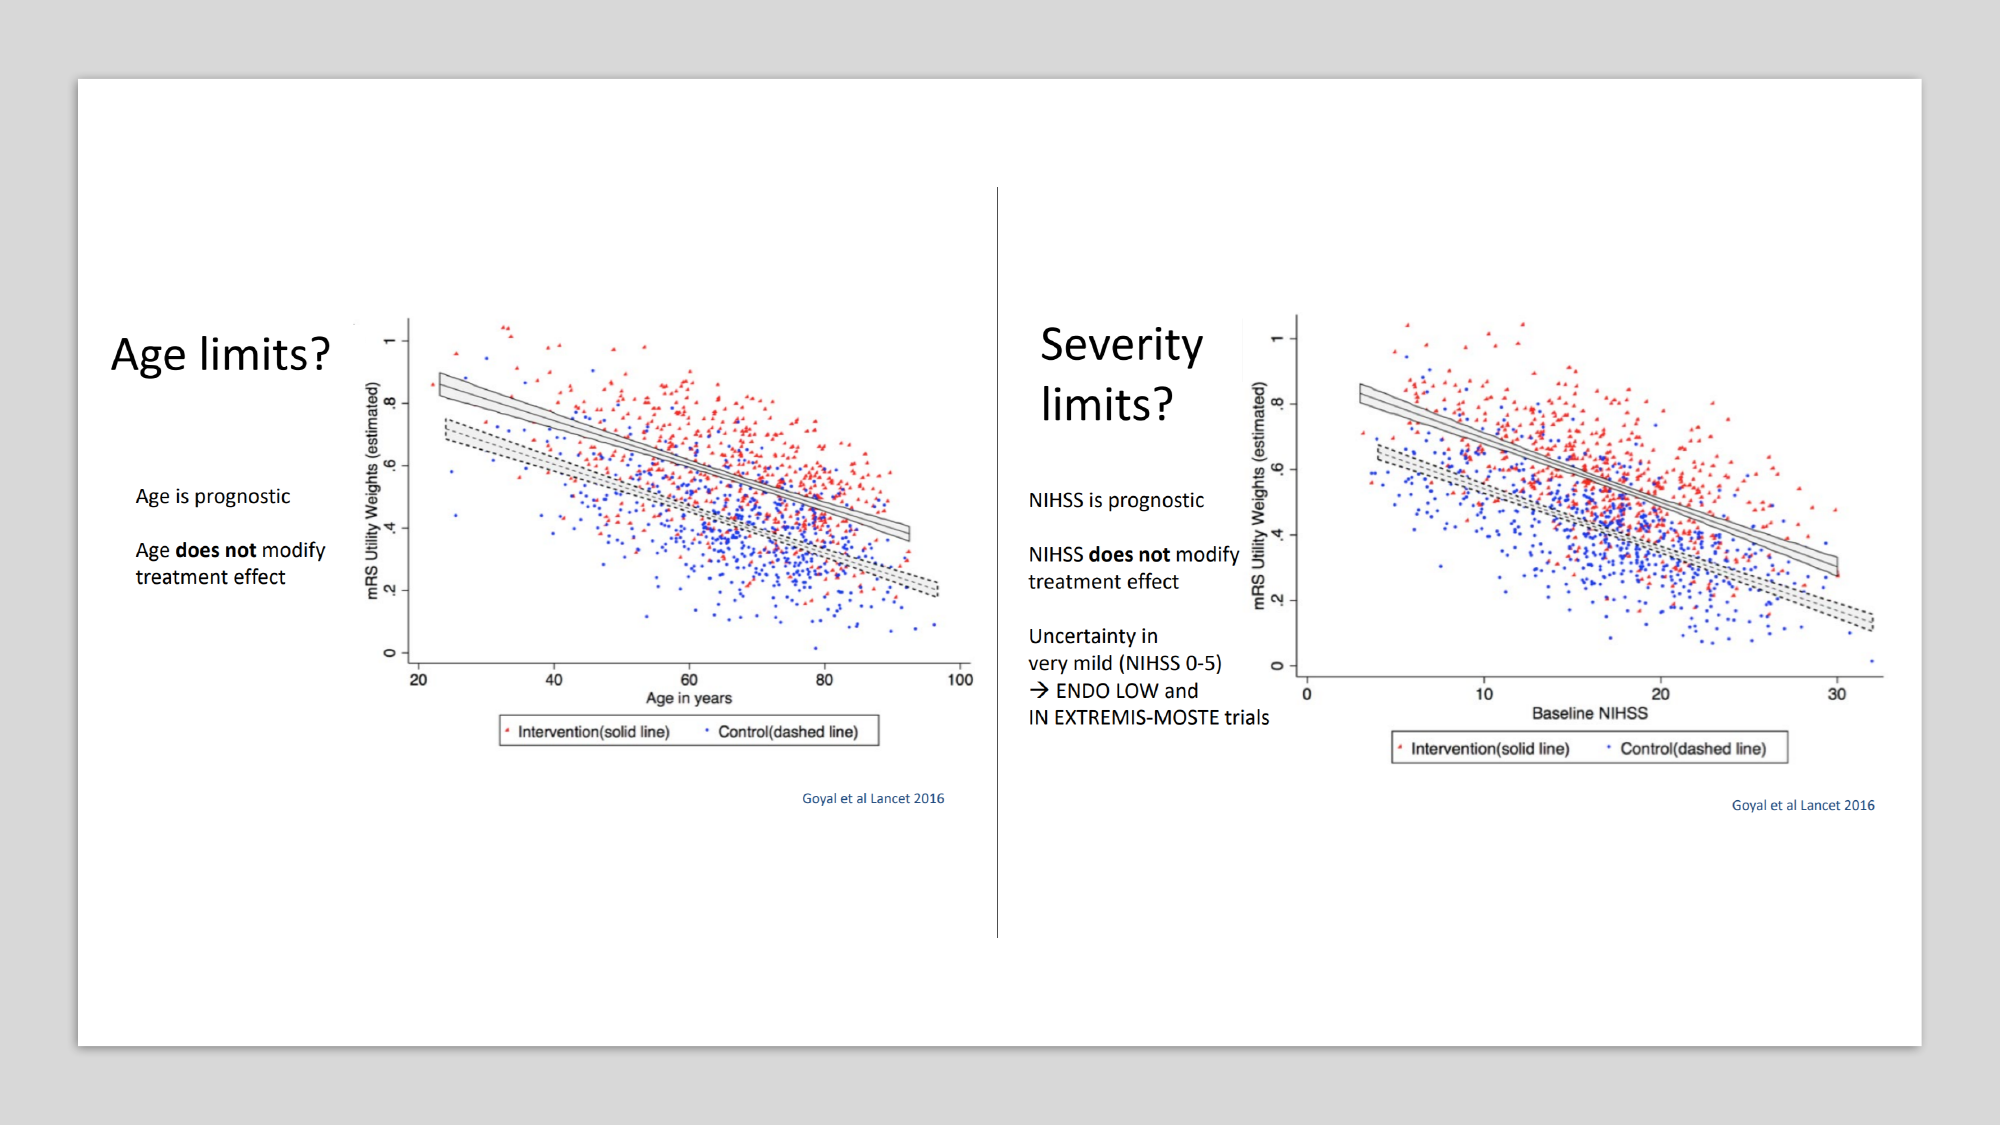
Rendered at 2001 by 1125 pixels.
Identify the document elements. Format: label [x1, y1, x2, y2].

picture [1025, 312, 1895, 813]
text_box [0, 0, 2000, 1125]
text_box [77, 78, 1923, 1047]
picture [105, 316, 975, 809]
